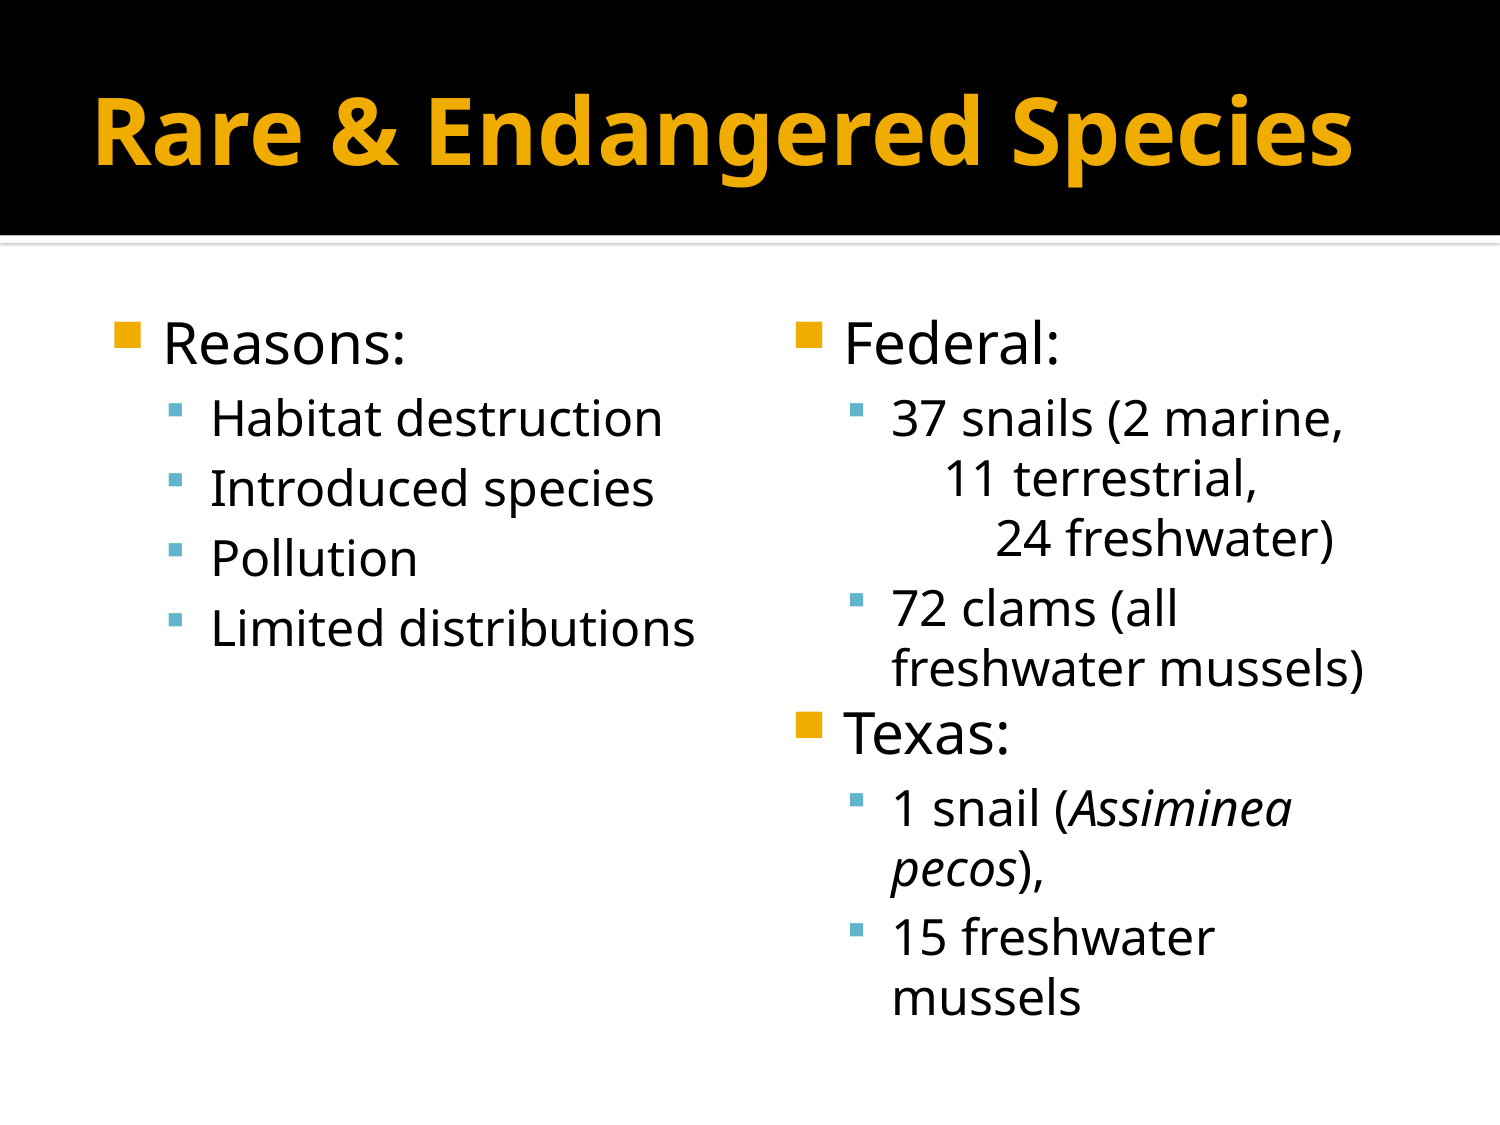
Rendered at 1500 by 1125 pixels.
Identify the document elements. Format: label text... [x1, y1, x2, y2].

list Federal: 37 snails (2 marine, 11 terrestrial, 24 freshwater) 72 clams (all freshwater mussels) Texas: 1 snail (Assiminea pecos), 15 freshwater mussels [762, 291, 1425, 1050]
title Rare & Endangered Species [75, 24, 1425, 231]
list Reasons: Habitat destruction Introduced species Pollution Limited distributions [75, 291, 738, 1050]
